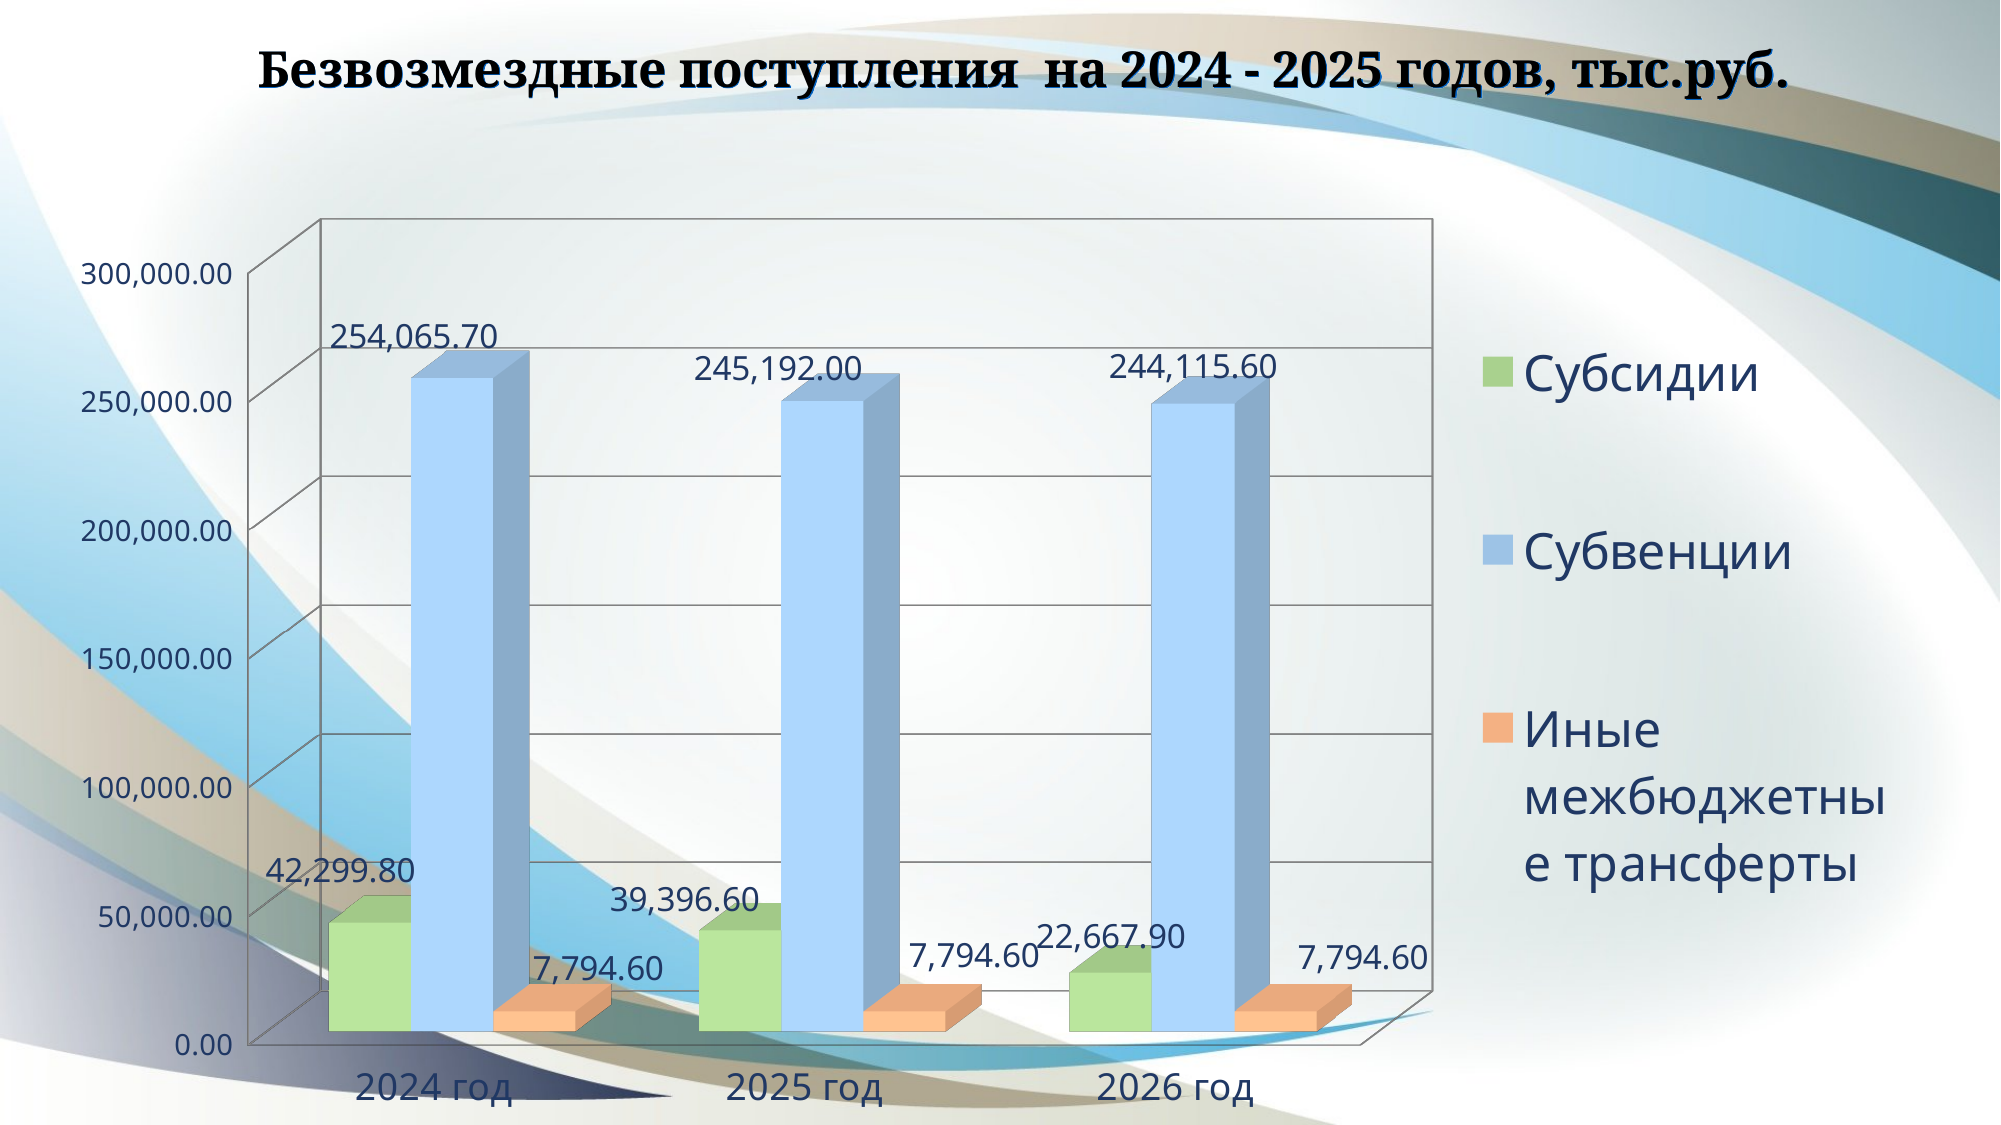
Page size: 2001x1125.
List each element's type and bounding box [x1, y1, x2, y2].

picture [0, 0, 2000, 1125]
chart [72, 199, 1975, 1125]
